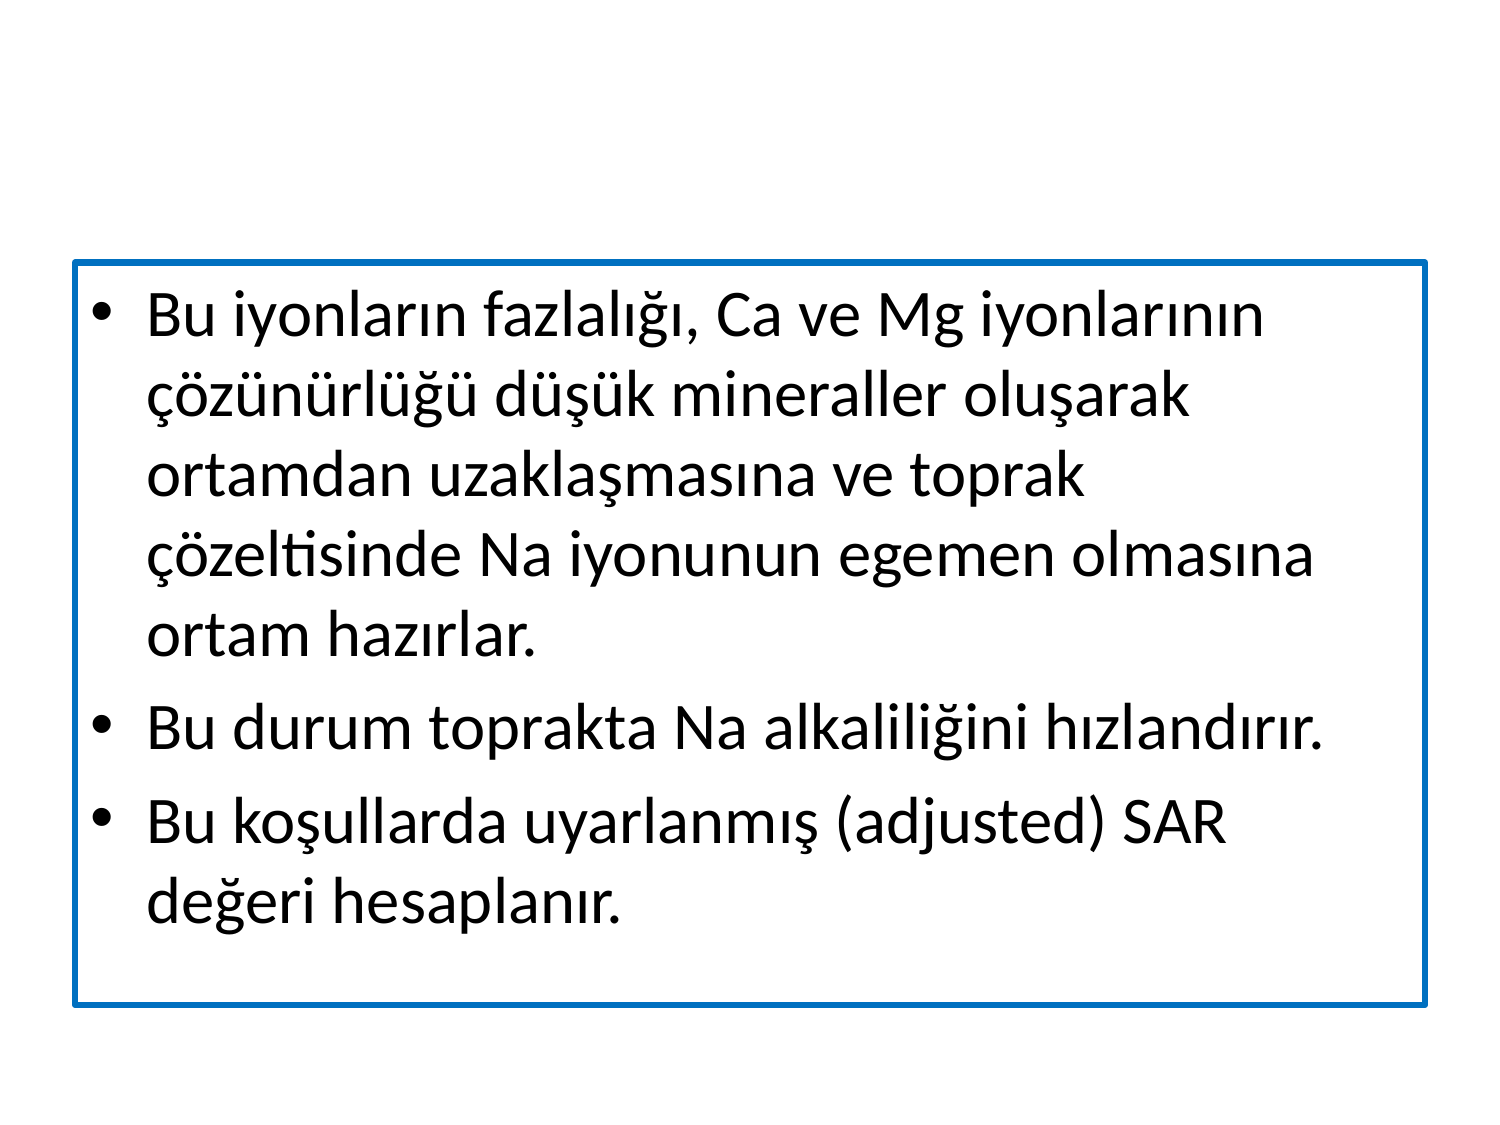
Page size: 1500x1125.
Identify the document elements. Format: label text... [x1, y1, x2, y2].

list Bu iyonların fazlalığı, Ca ve Mg iyonlarının çözünürlüğü düşük mineraller oluşarak ortamdan uzaklaşmasına ve toprak çözeltisinde Na iyonunun egemen olmasına ortam hazırlar. Bu durum toprakta Na alkaliliğini hızlandırır. Bu koşullarda uyarlanmış (adjusted) SAR değeri hesaplanır. [75, 262, 1425, 1005]
